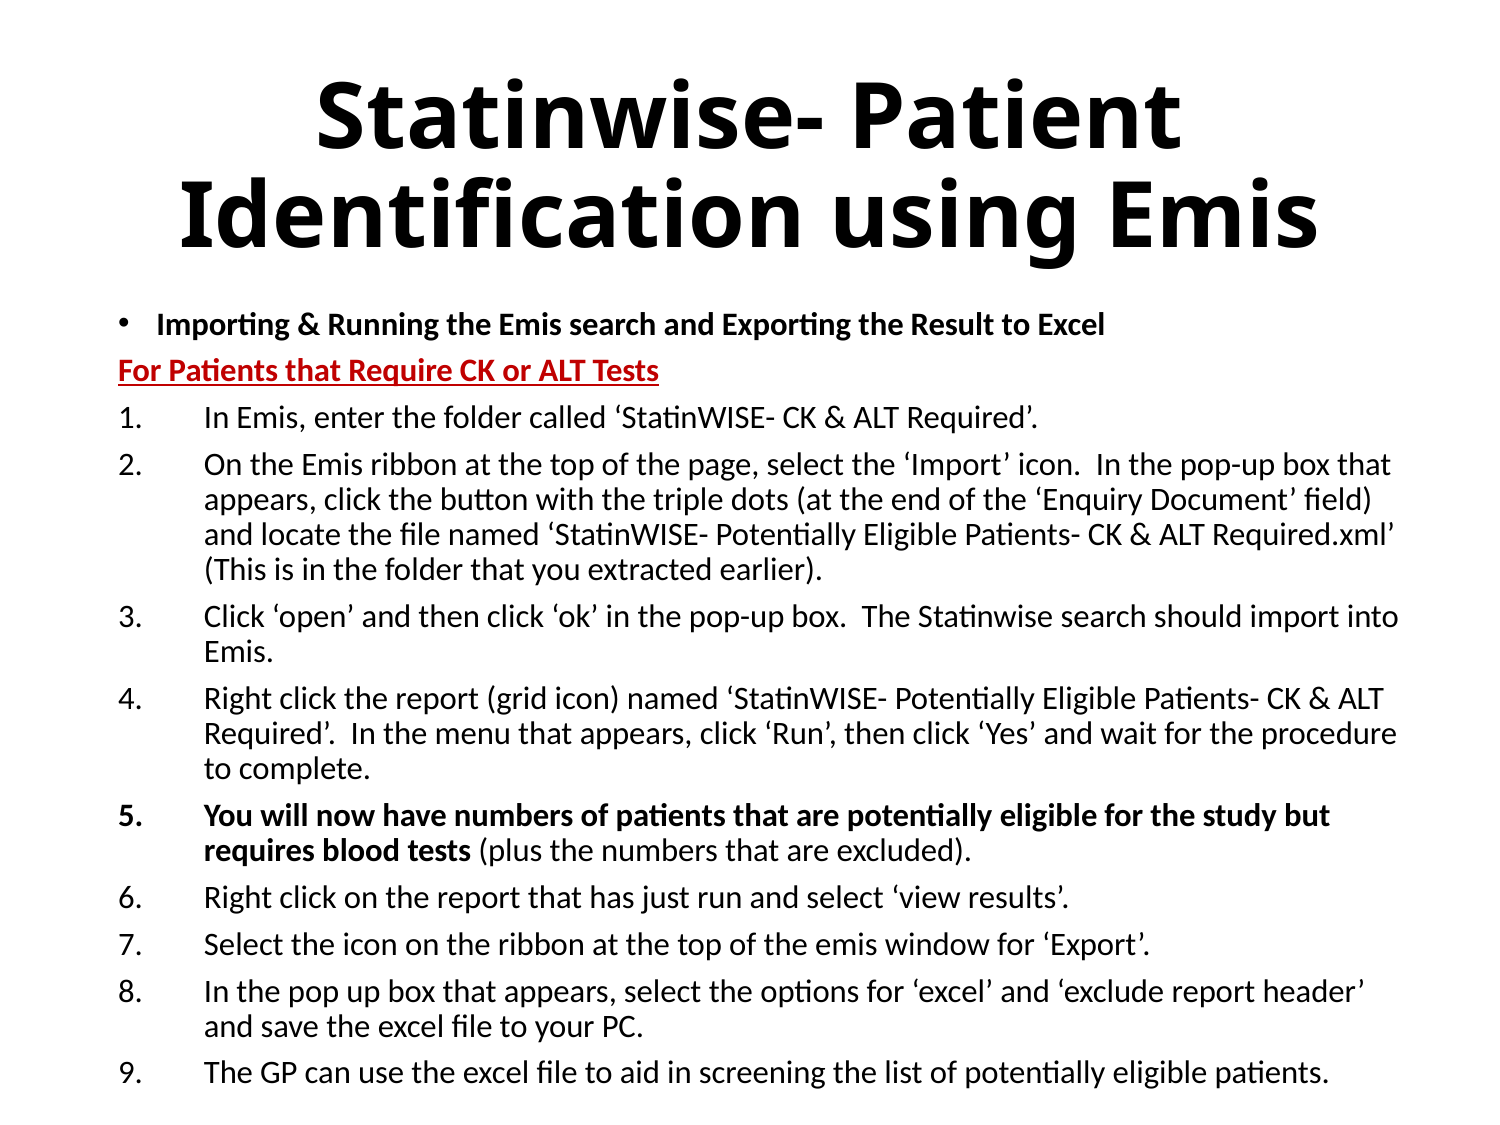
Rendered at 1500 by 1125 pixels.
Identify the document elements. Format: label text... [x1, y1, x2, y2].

list Importing & Running the Emis search and Exporting the Result to Excel For Patients that Require CK or ALT Tests In Emis, enter the folder called ‘StatinWISE- CK & ALT Required’. On the Emis ribbon at the top of the page, select the ‘Import’ icon. In the pop-up box that appears, click the button with the triple dots (at the end of the ‘Enquiry Document’ field) and locate the file named ‘StatinWISE- Potentially Eligible Patients- CK & ALT Required.xml’ (This is in the folder that you extracted earlier). Click ‘open’ and then click ‘ok’ in the pop-up box. The Statinwise search should import into Emis. Right click the report (grid icon) named ‘StatinWISE- Potentially Eligible Patients- CK & ALT Required’. In the menu that appears, click ‘Run’, then click ‘Yes’ and wait for the procedure to complete. You will now have numbers of patients that are potentially eligible for the study but requires blood tests (plus the numbers that are excluded). Right click on the report that has just run and select ‘view results’. Select the icon on the ribbon at the top of the emis window for ‘Export’. In the pop up box that appears, select the options for ‘excel’ and ‘exclude report header’ and save the excel file to your PC. The GP can use the excel file to aid in screening the list of potentially eligible patients. [103, 299, 1435, 1099]
title Statinwise- Patient Identification using Emis [103, 59, 1397, 278]
